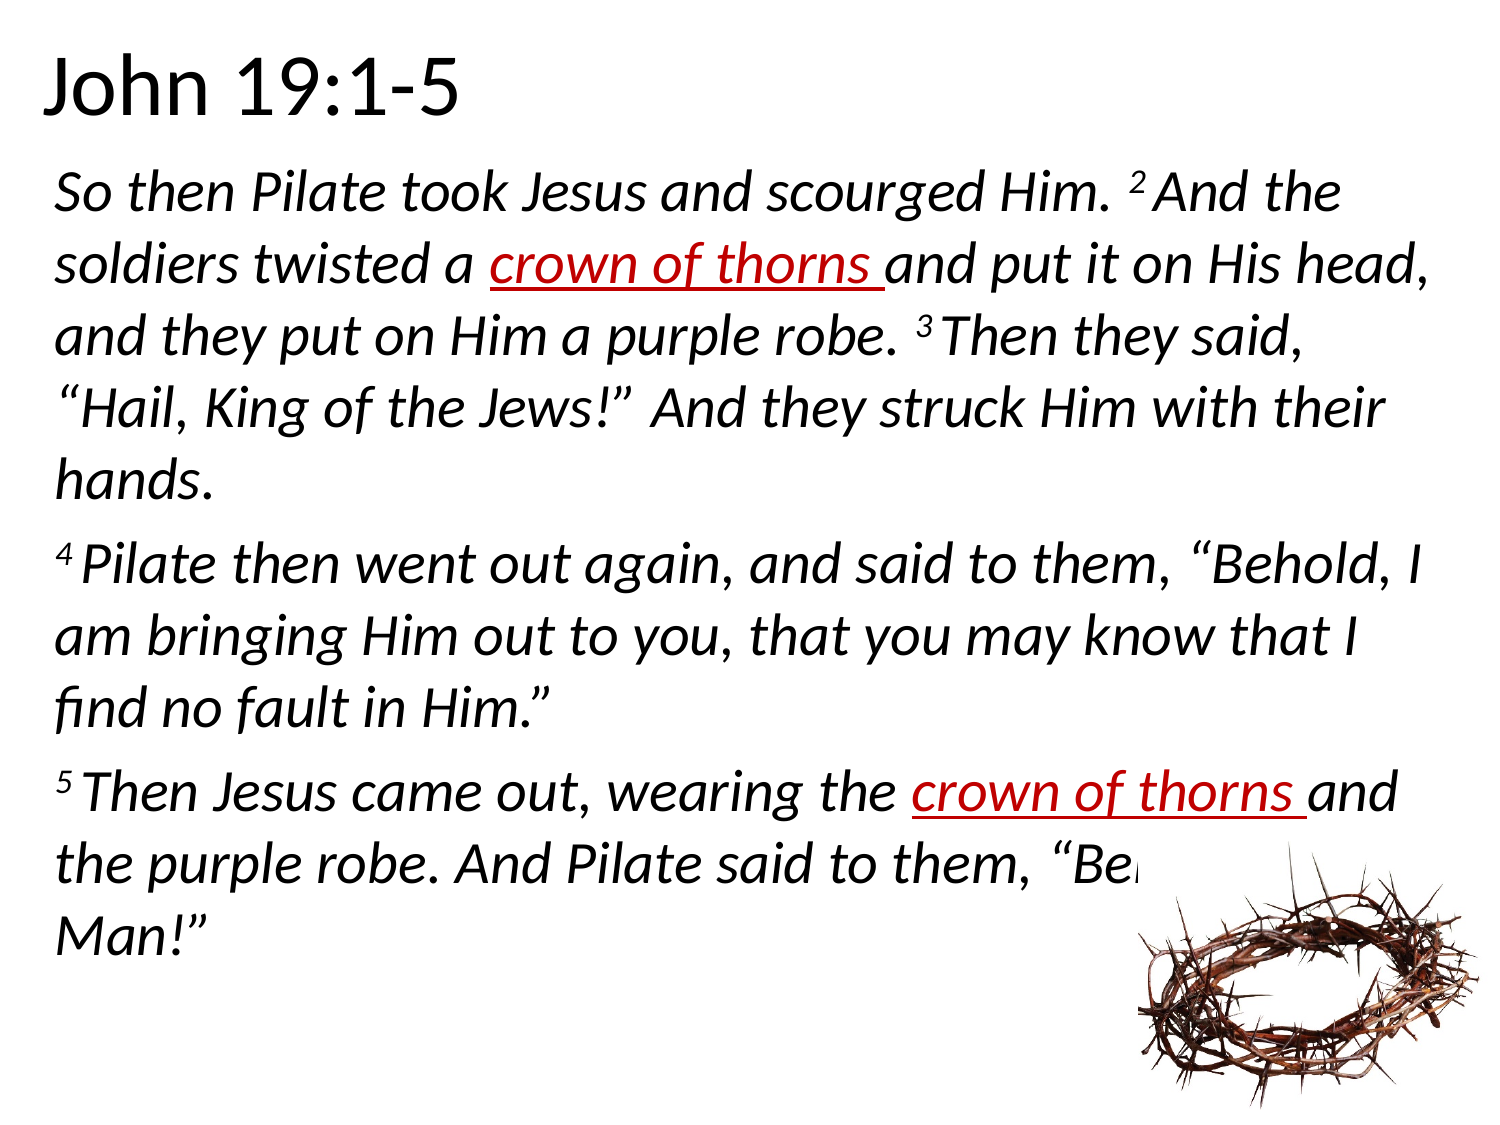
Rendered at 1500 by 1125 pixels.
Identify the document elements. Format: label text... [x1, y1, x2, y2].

picture [1137, 841, 1496, 1111]
title John 19:1-5 [4, 18, 500, 142]
list So then Pilate took Jesus and scourged Him. 2 And the soldiers twisted a crown of thorns and put it on His head, and they put on Him a purple robe. 3 Then they said, “Hail, King of the Jews!” And they struck Him with their hands. 4 Pilate then went out again, and said to them, “Behold, I am bringing Him out to you, that you may know that I find no fault in Him.” 5 Then Jesus came out, wearing the crown of thorns and the purple robe. And Pilate said to them, “Behold the Man!” [39, 143, 1460, 982]
